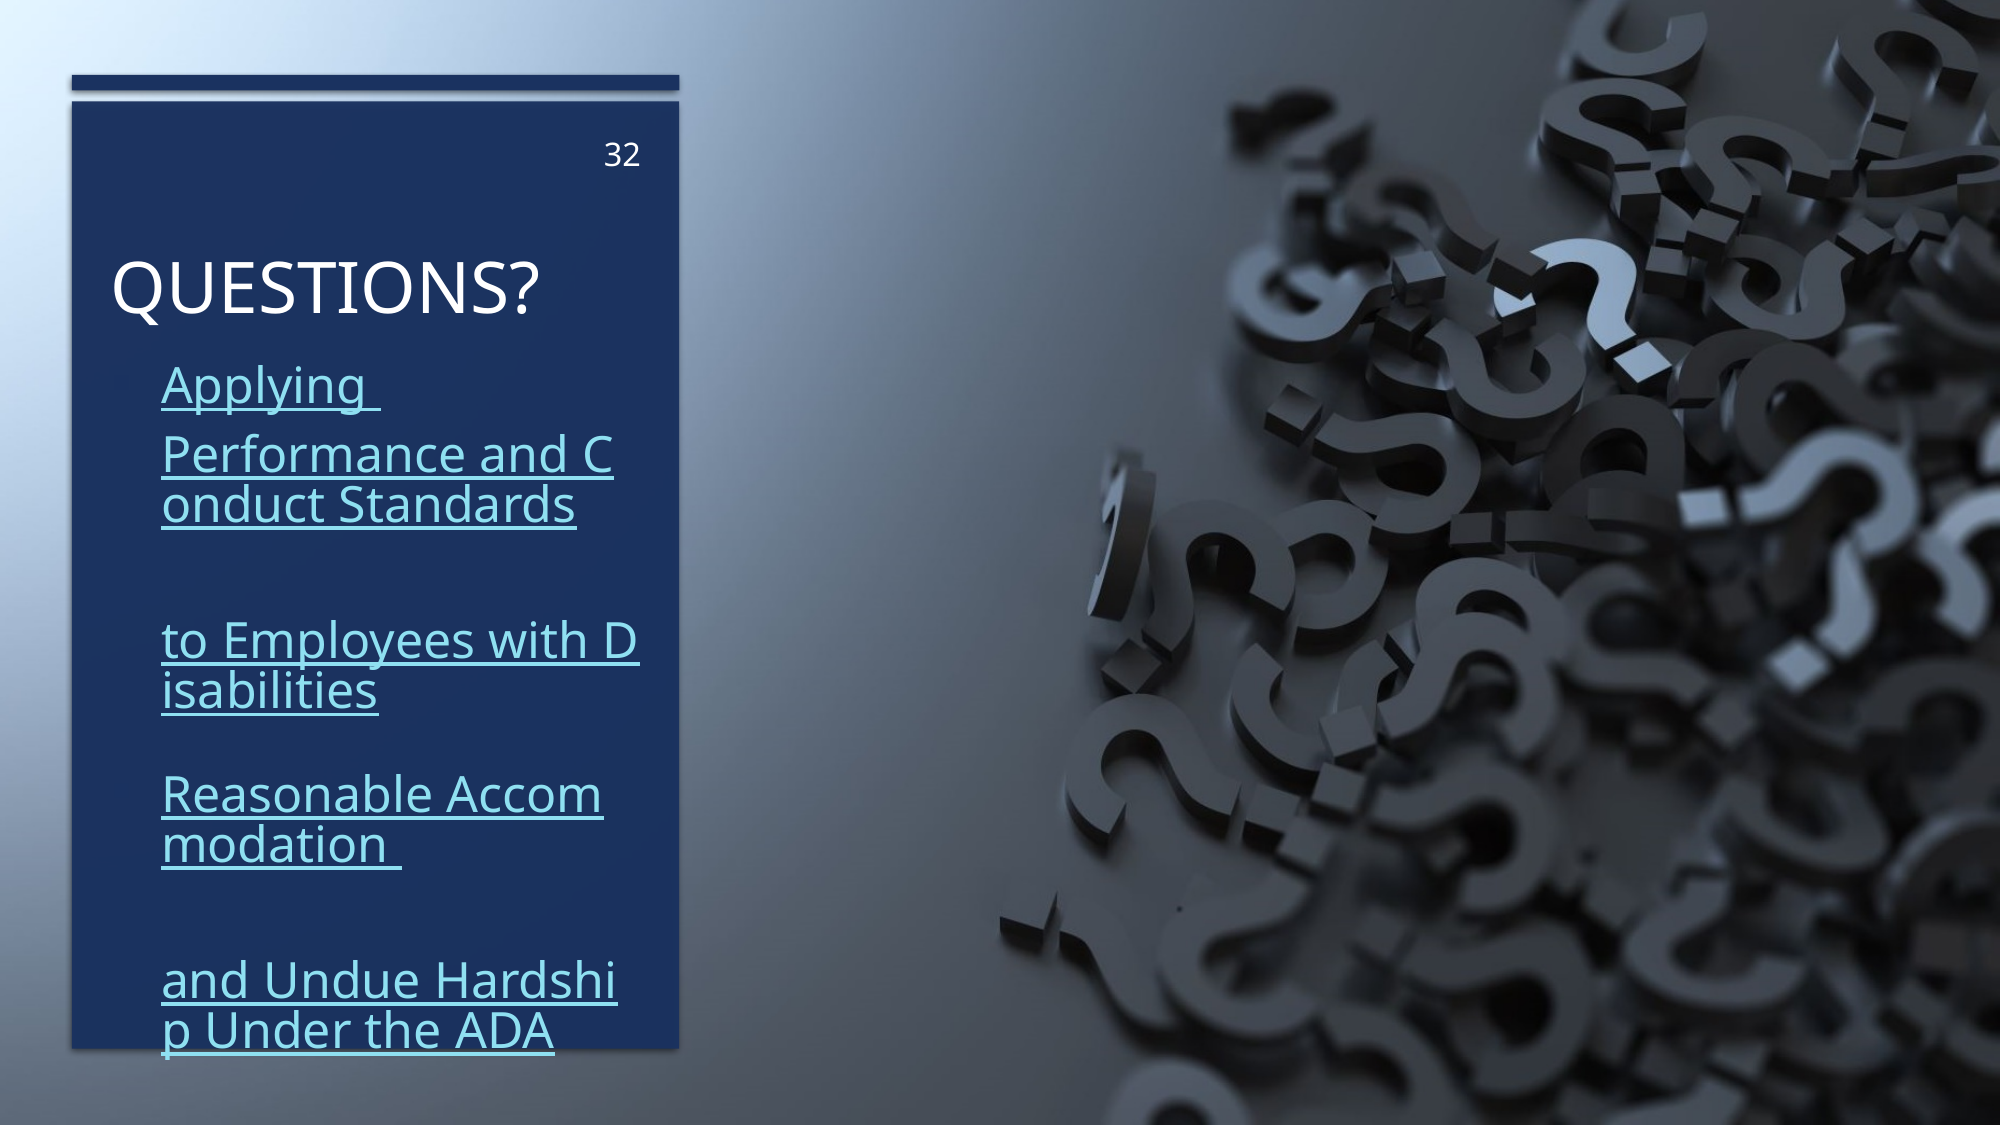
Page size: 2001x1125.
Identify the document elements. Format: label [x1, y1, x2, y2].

text_box [71, 74, 680, 1049]
picture [0, 0, 2000, 1125]
